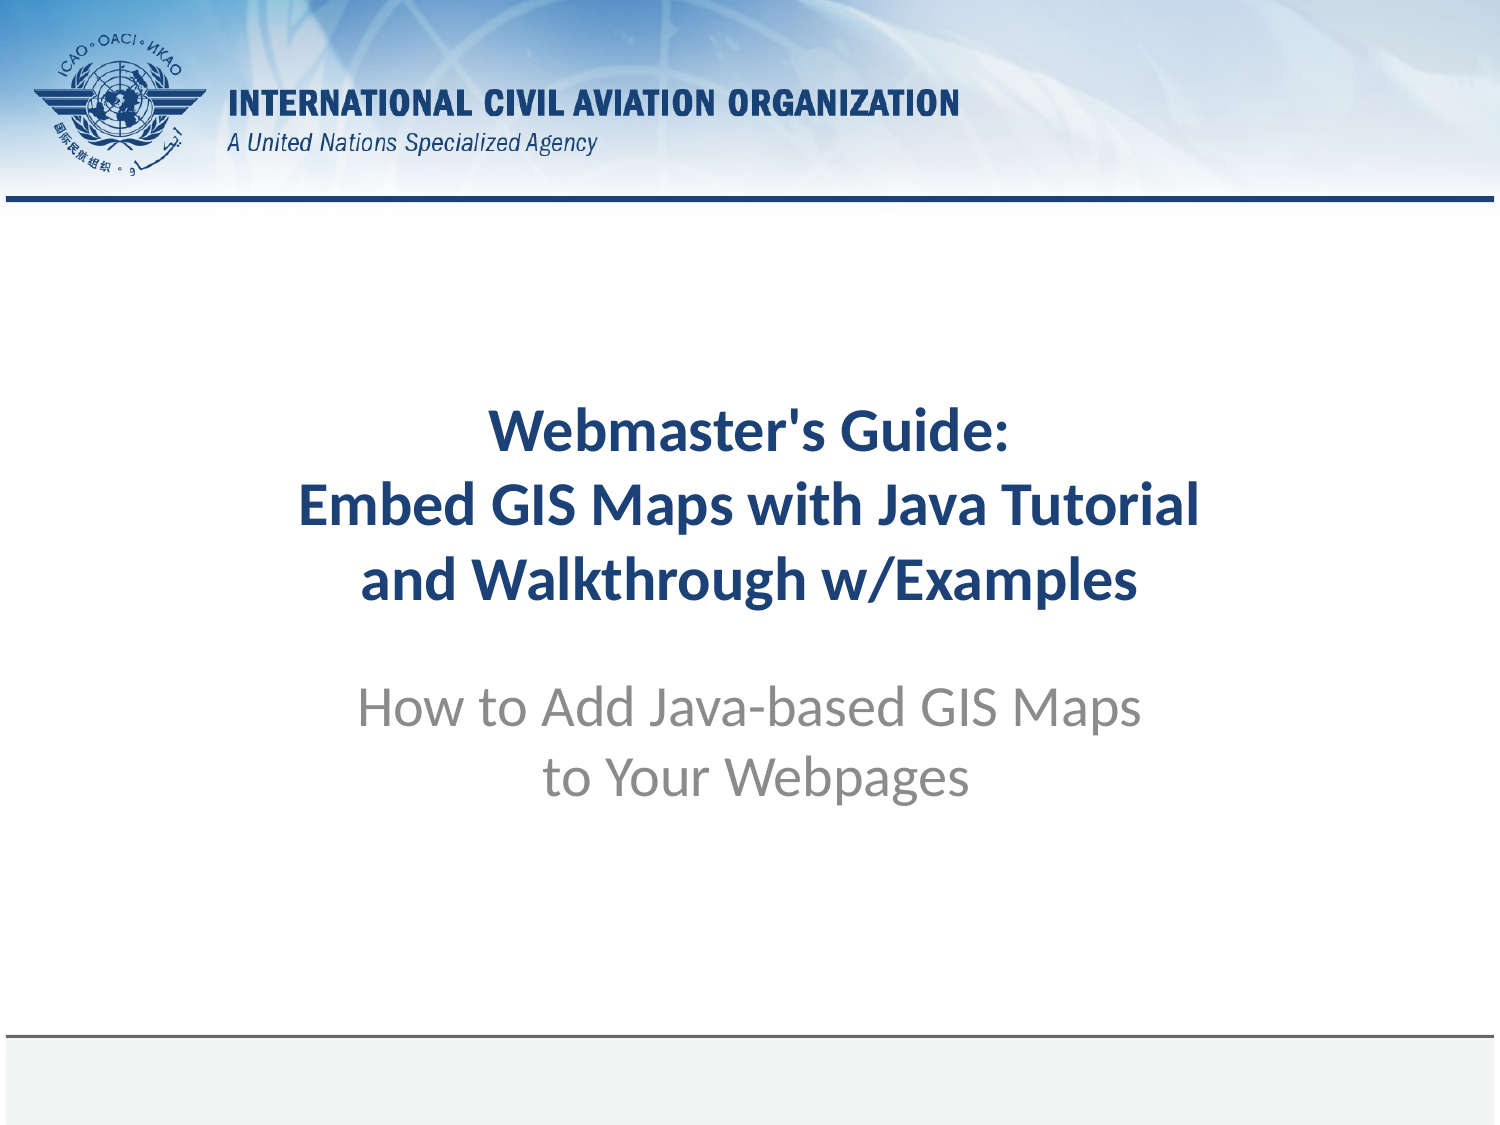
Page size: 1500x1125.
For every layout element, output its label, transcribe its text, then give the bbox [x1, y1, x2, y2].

subtitle How to Add Java-based GIS Maps to Your Webpages [225, 661, 1275, 835]
title Webmaster's Guide: Embed GIS Maps with Java Tutorial and Walkthrough w/Examples [112, 380, 1388, 622]
picture [0, 0, 1500, 220]
